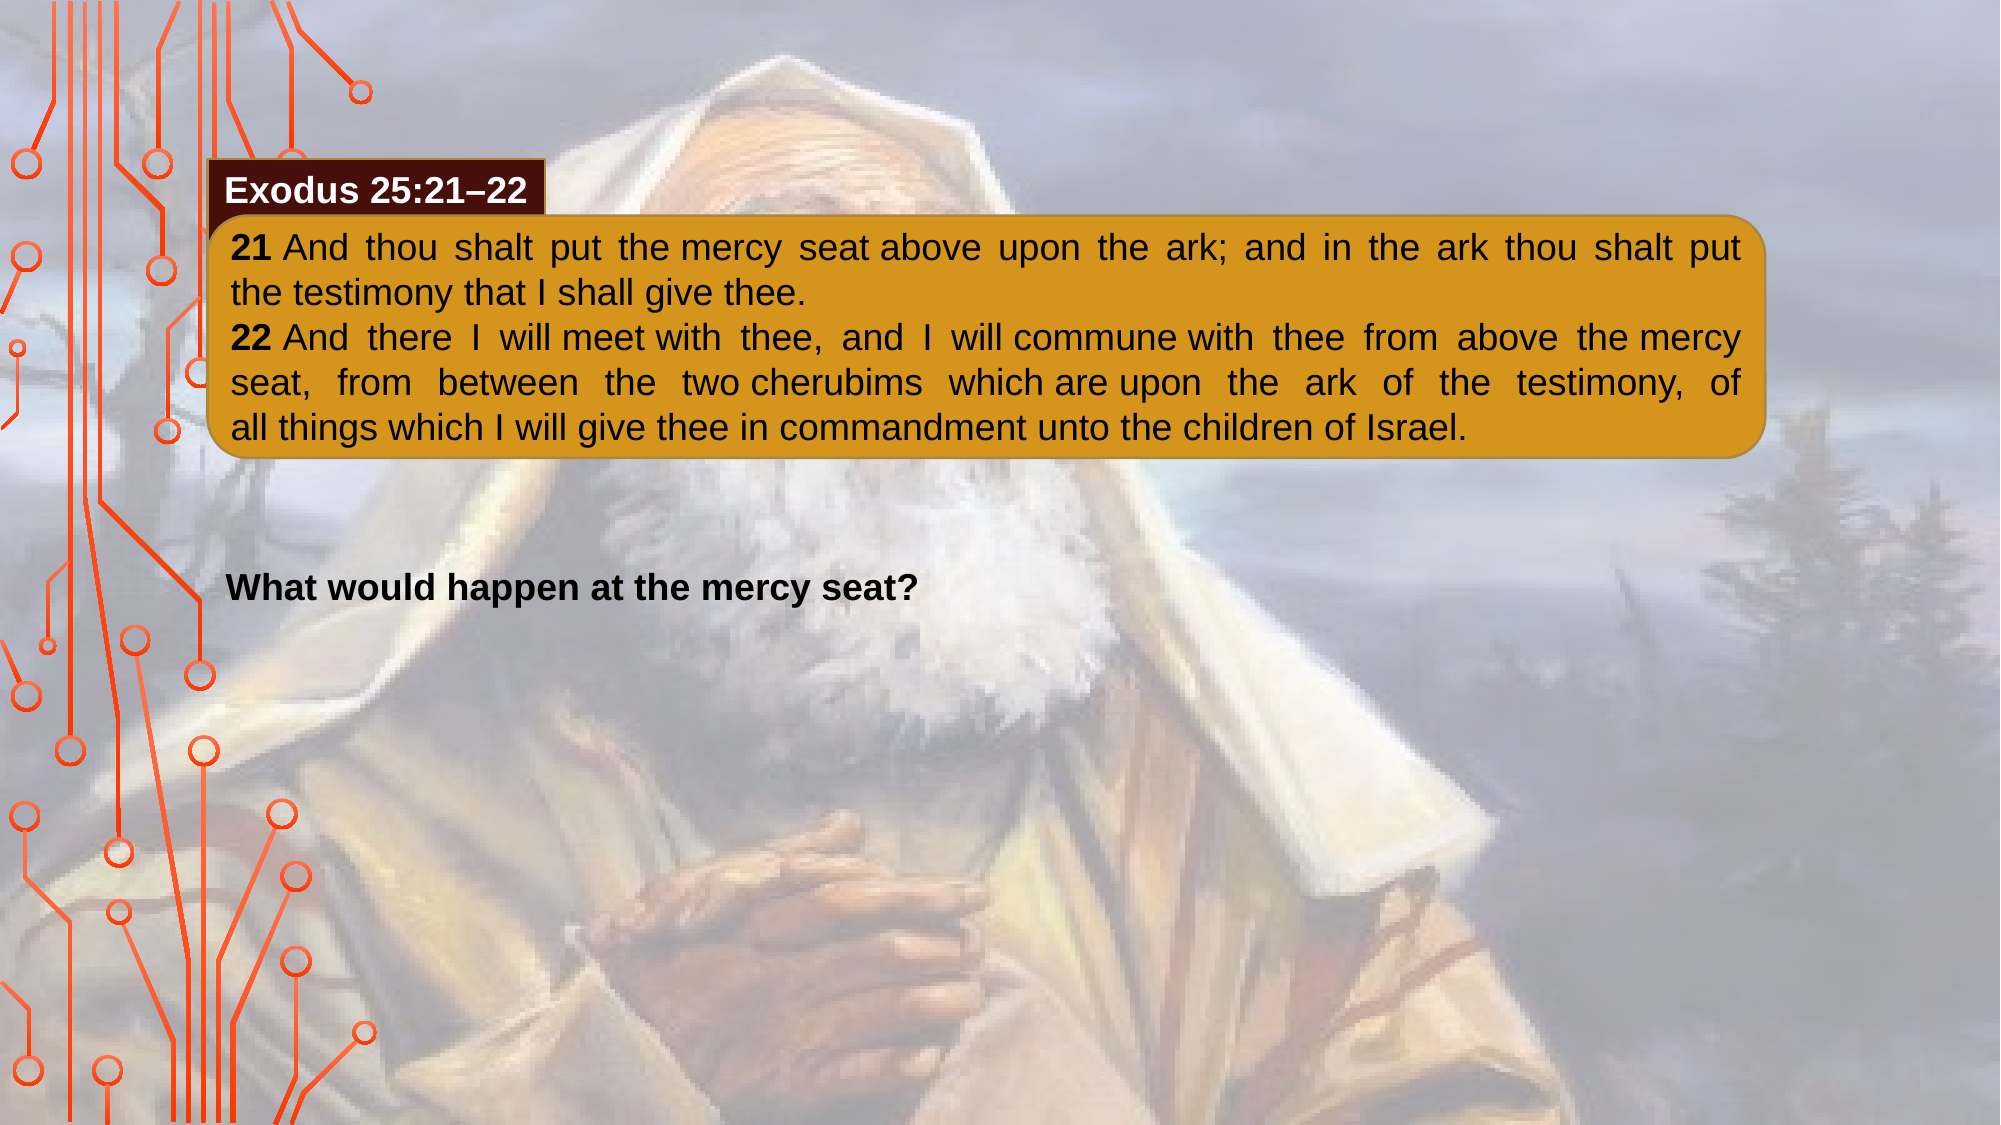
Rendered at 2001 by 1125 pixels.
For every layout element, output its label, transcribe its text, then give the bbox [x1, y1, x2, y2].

text_box Exodus 25:21–22 [209, 158, 543, 219]
text_box [206, 158, 215, 248]
text_box [231, 456, 1741, 460]
text_box [206, 230, 215, 444]
text_box [1757, 229, 1767, 444]
text_box What would happen at the mercy seat? [210, 555, 935, 615]
text_box 21 And thou shalt put the mercy seat above upon the ark; and in the ark thou shalt put the testimony that I shall give thee. 22 And there I will meet with thee, and I will commune with thee from above the mercy seat, from between the two cherubims which are upon the ark of the testimony, of all things which I will give thee in commandment unto the children of Israel. [215, 215, 1757, 456]
